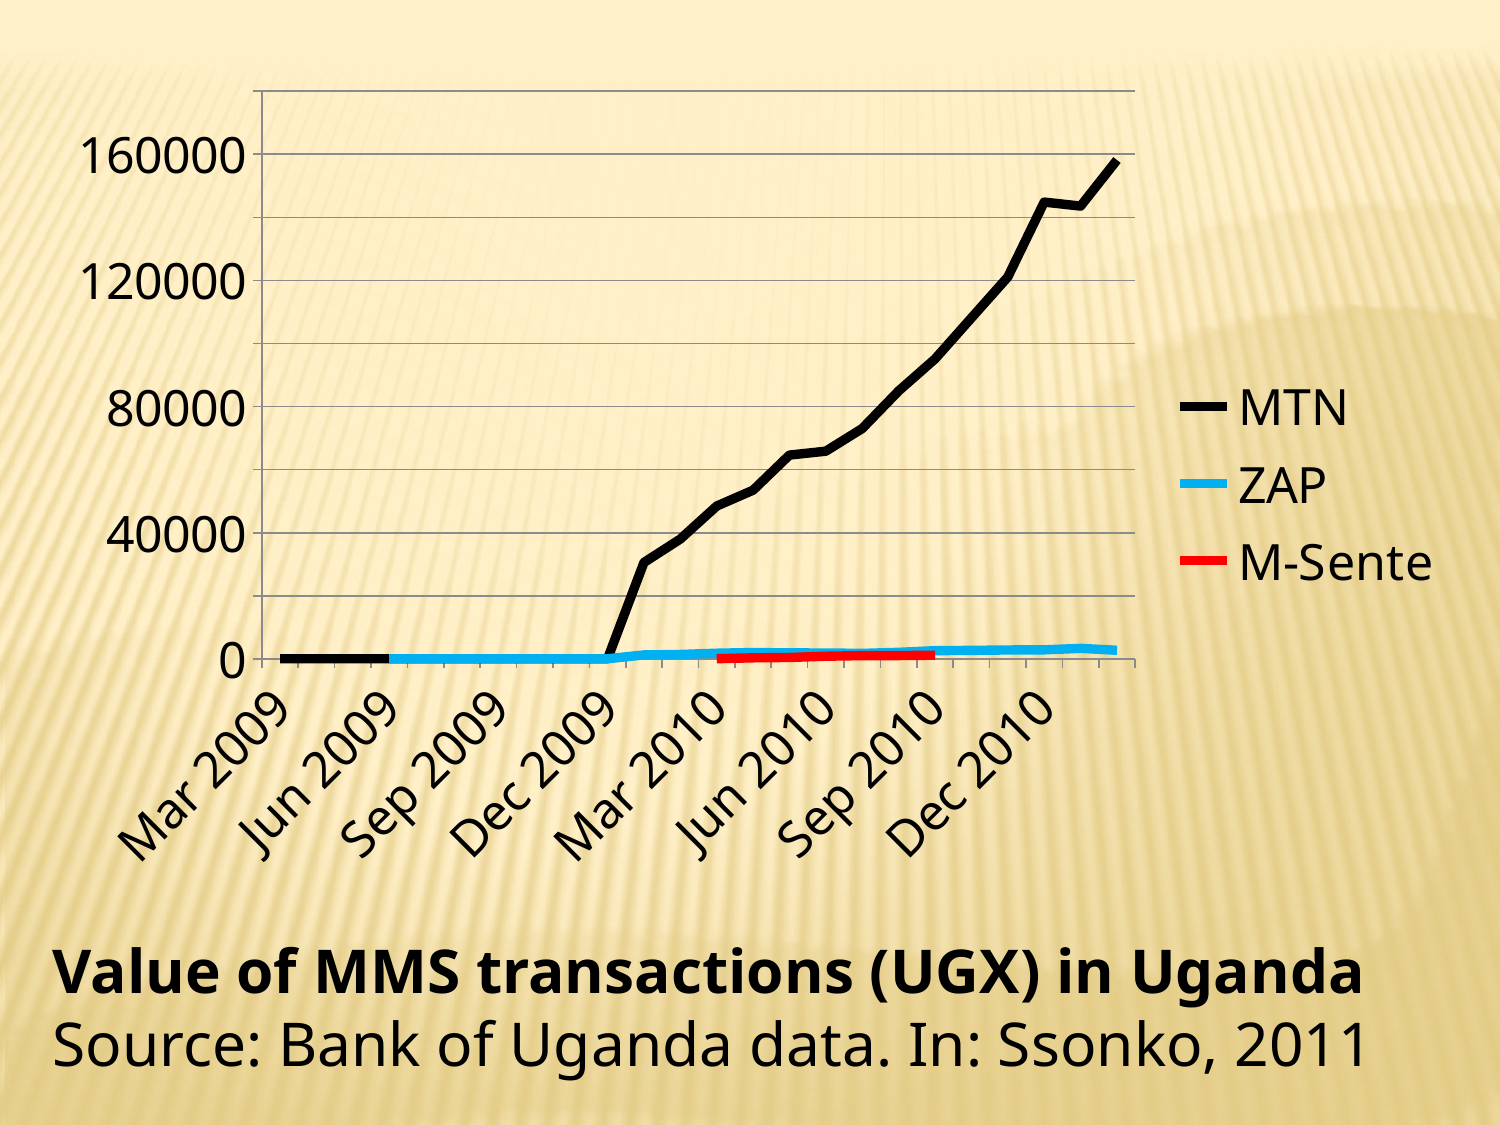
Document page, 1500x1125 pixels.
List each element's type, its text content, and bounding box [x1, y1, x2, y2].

chart [49, 74, 1463, 893]
text_box Value of MMS transactions (UGX) in Uganda Source: Bank of Uganda data. In: Ssonko, 2011 [37, 925, 1475, 1086]
